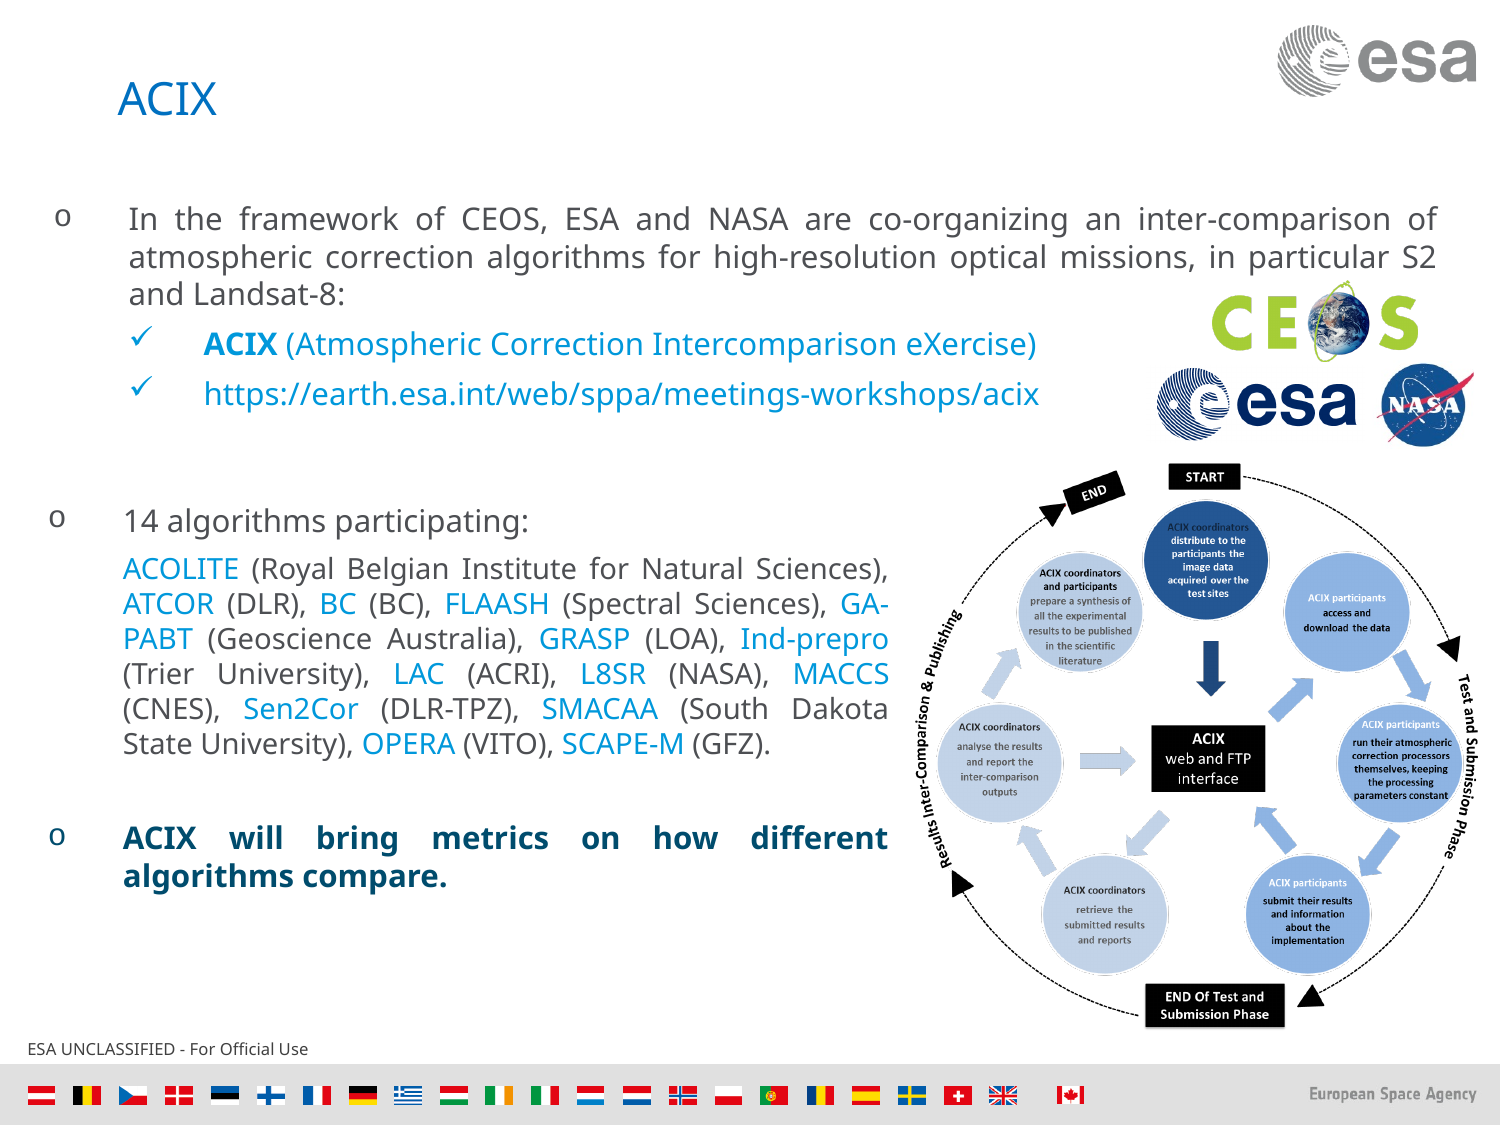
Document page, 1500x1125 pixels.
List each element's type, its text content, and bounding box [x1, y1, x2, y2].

picture [1277, 25, 1477, 109]
picture [1212, 280, 1474, 449]
title ACIX [102, 62, 1214, 133]
picture [914, 463, 1478, 1037]
picture [1146, 364, 1365, 444]
picture [0, 1064, 1500, 1125]
text_box 14 algorithms participating: ACOLITE (Royal Belgian Institute for Natural Sciences), ATCOR (DLR), BC (BC), FLAASH (Spectral Sciences), GA-PABT (Geoscience Australia), GRASP (LOA), Ind-prepro (Trier University), LAC (ACRI), L8SR (NASA), MACCS (CNES), Sen2Cor (DLR-TPZ), SMACAA (South Dakota State University), OPERA (VITO), SCAPE-M (GFZ). ACIX will bring metrics on how different algorithms compare. [33, 443, 905, 902]
text_box In the framework of CEOS, ESA and NASA are co-organizing an inter-comparison of atmospheric correction algorithms for high-resolution optical missions, in particular S2 and Landsat-8: ACIX (Atmospheric Correction Intercomparison eXercise) https://earth.esa.int/web/sppa/meetings-workshops/acix [39, 191, 1454, 469]
